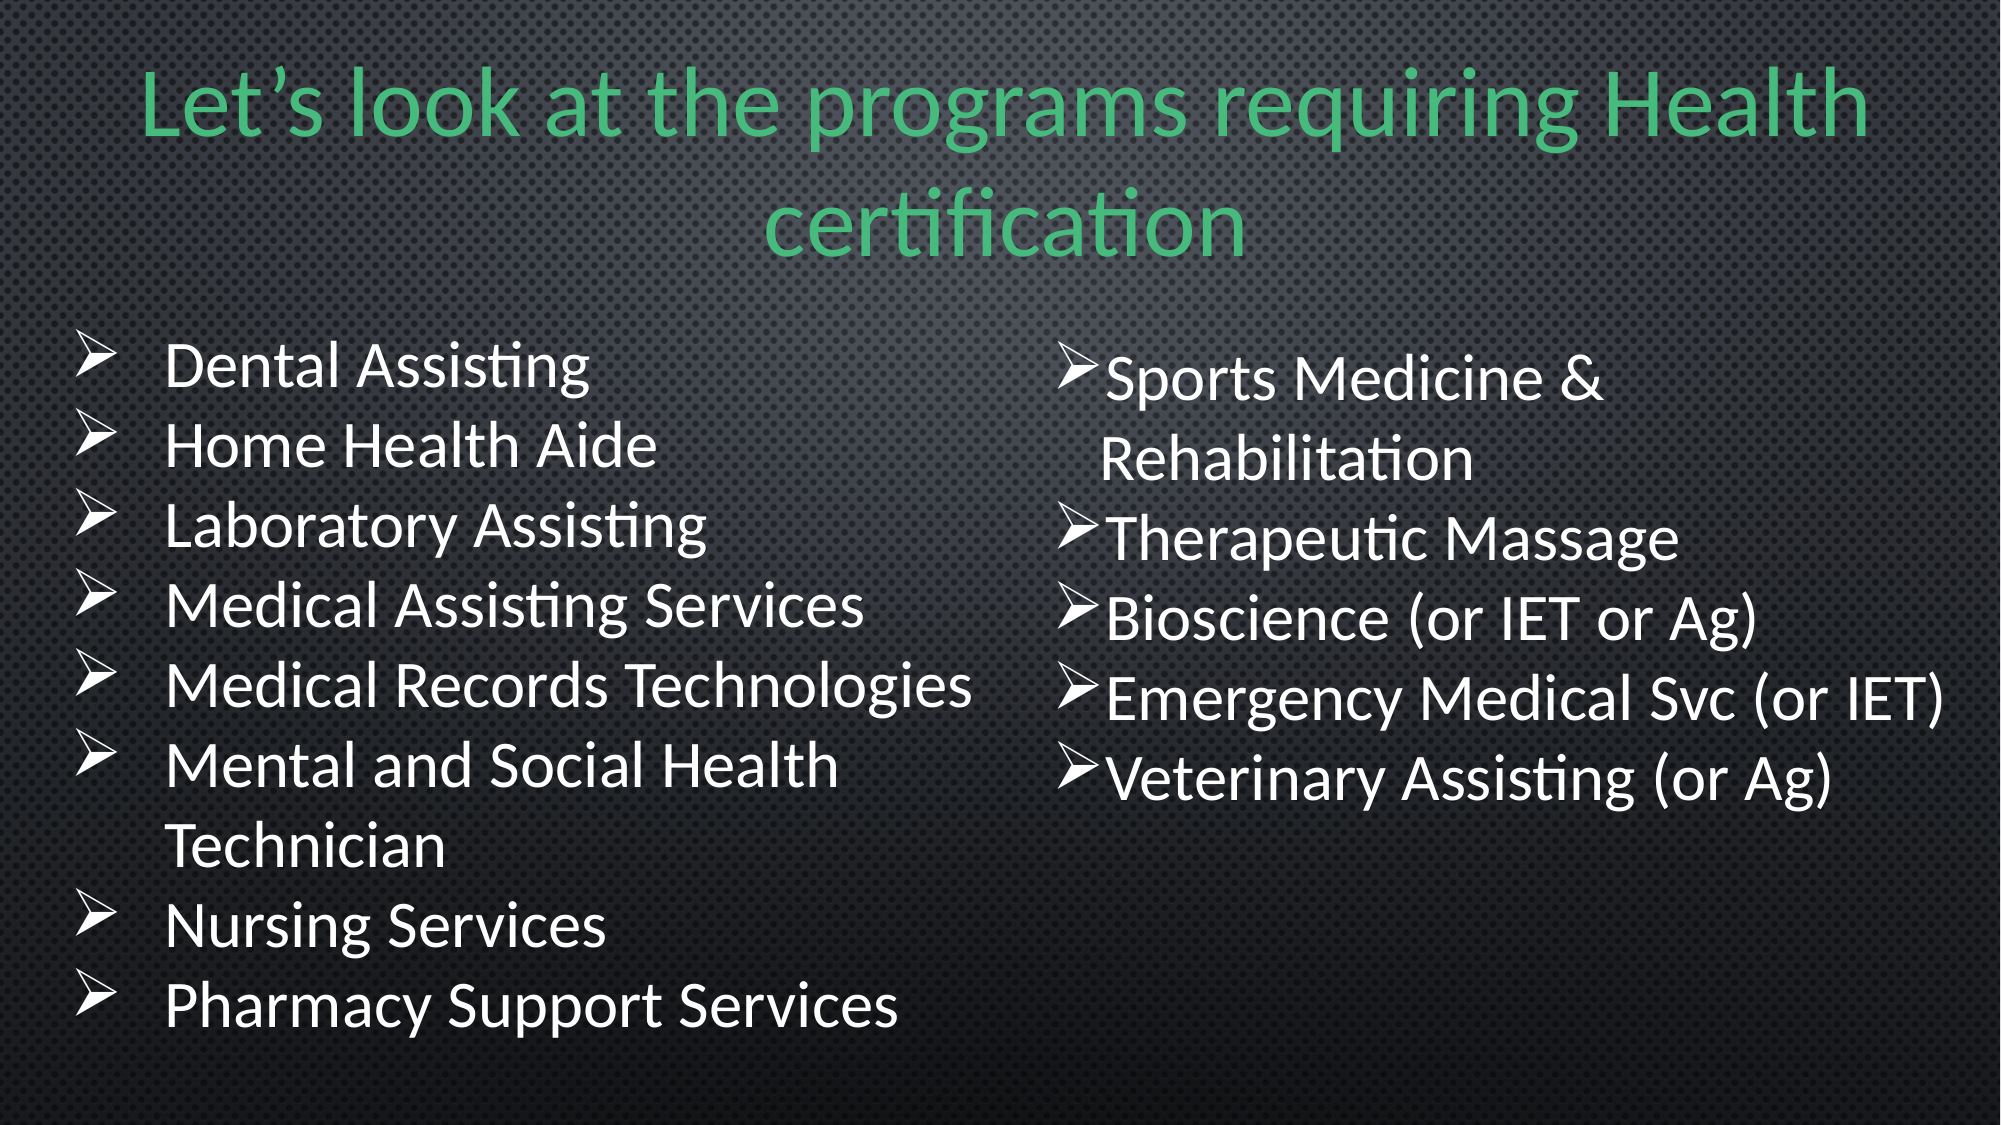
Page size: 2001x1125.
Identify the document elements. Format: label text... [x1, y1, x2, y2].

text_box Dental Assisting Home Health Aide Laboratory Assisting Medical Assisting Services Medical Records Technologies Mental and Social Health Technician Nursing Services Pharmacy Support Services [55, 313, 1038, 1049]
text_box Sports Medicine & Rehabilitation Therapeutic Massage Bioscience (or IET or Ag) Emergency Medical Svc (or IET) Veterinary Assisting (or Ag) [1037, 326, 1973, 821]
title Let’s look at the programs requiring Health certification [124, 0, 1889, 313]
